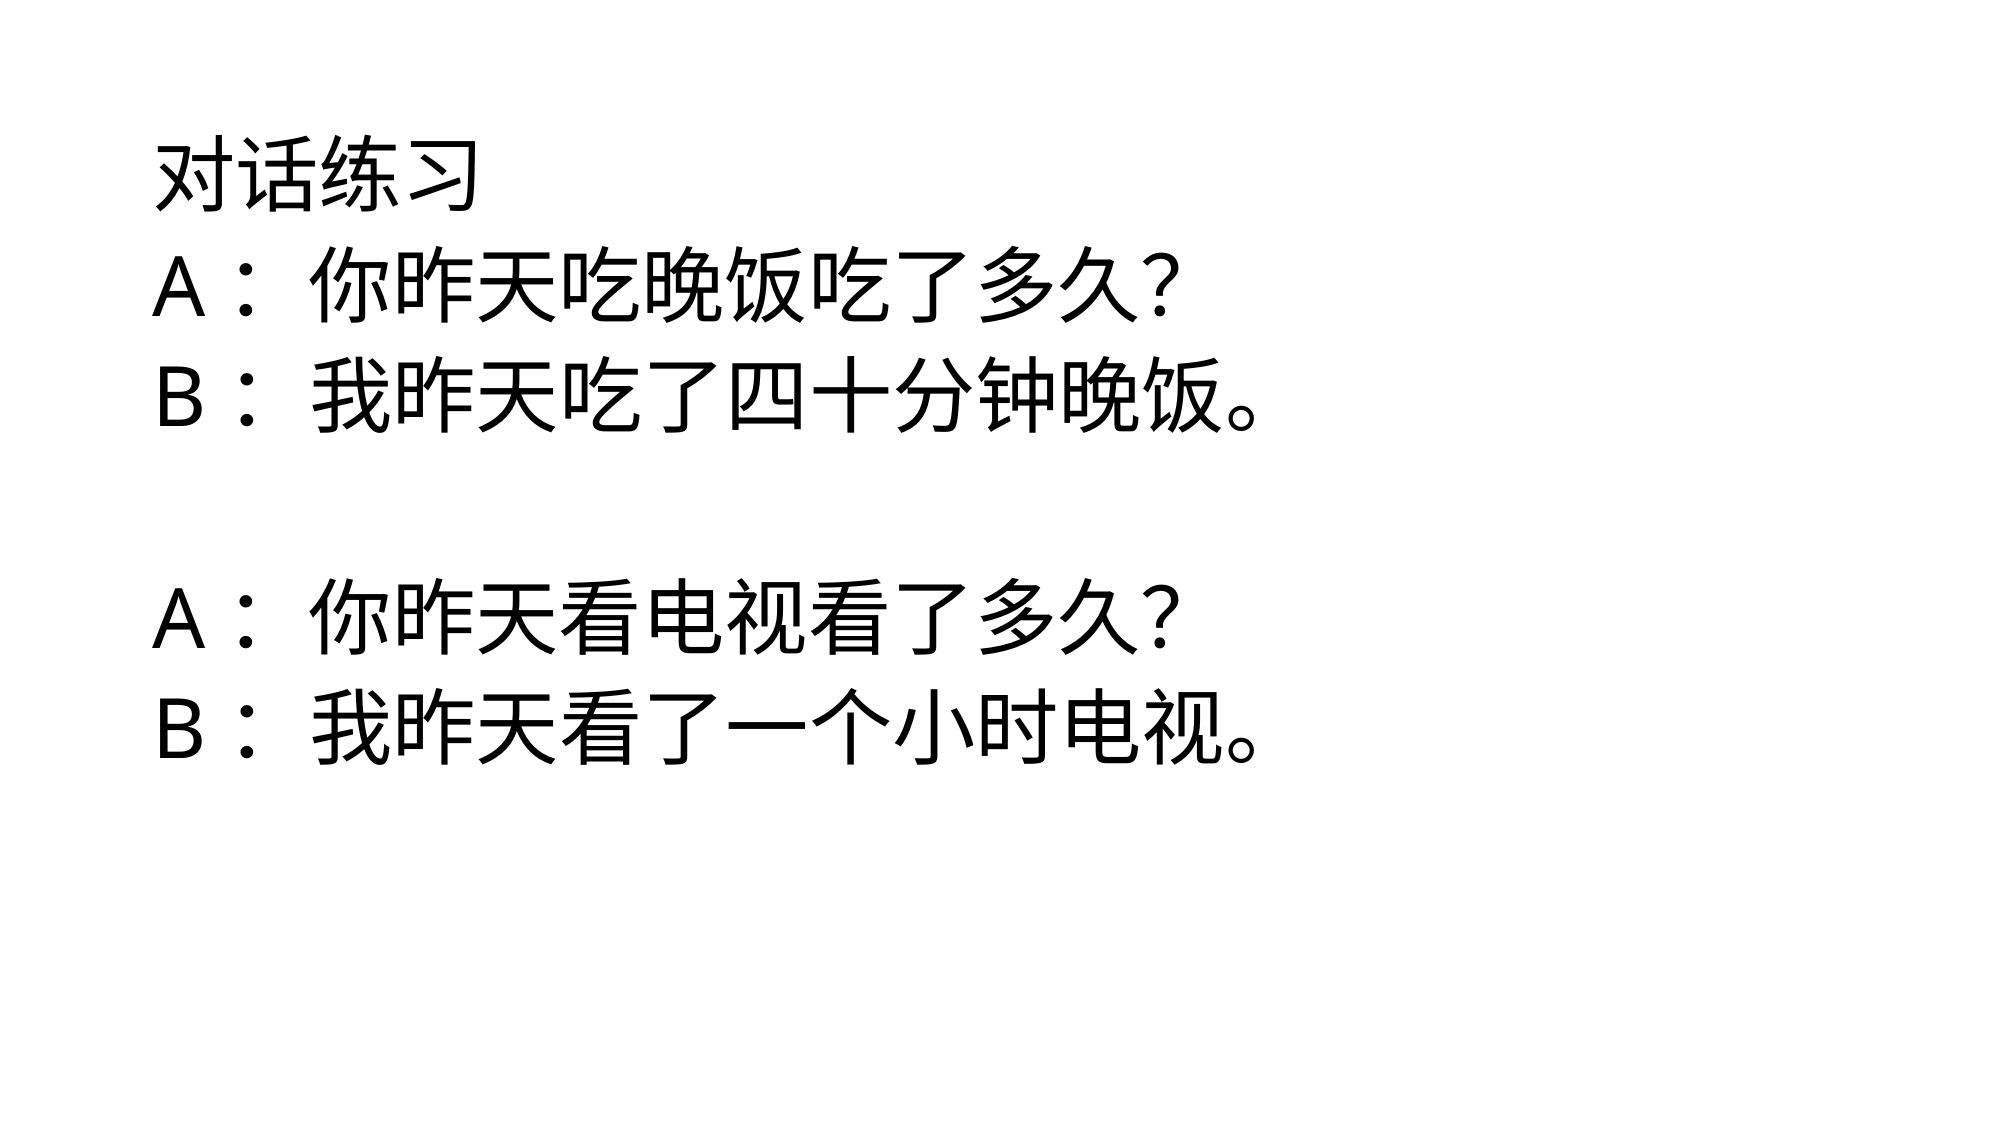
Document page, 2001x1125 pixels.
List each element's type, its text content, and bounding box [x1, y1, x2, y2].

list 对话练习 A：你昨天吃晚饭吃了多久？ B：我昨天吃了四十分钟晚饭。 A：你昨天看电视看了多久？ B：我昨天看了一个小时电视。 [137, 126, 1863, 1081]
